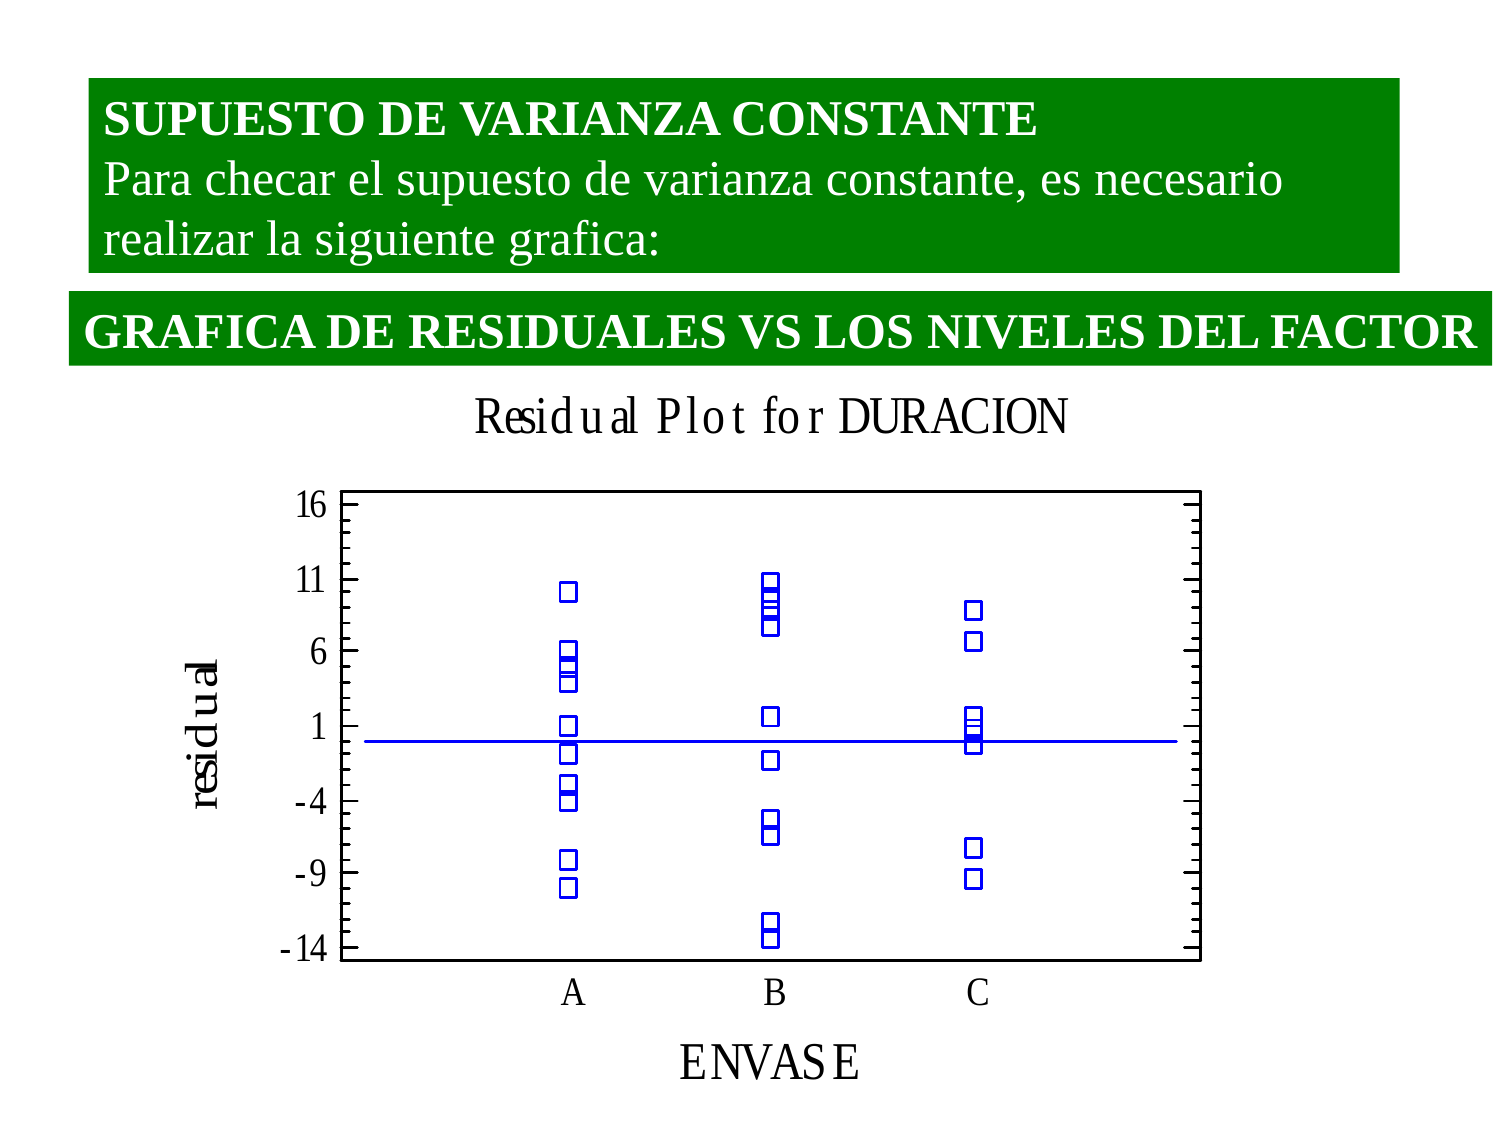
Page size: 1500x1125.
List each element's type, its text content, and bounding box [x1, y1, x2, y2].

picture [41, 326, 1500, 1125]
text_box SUPUESTO DE VARIANZA CONSTANTE Para checar el supuesto de varianza constante, es necesario realizar la siguiente grafica: [88, 78, 1400, 273]
text_box GRAFICA DE RESIDUALES VS LOS NIVELES DEL FACTOR [68, 291, 1493, 326]
